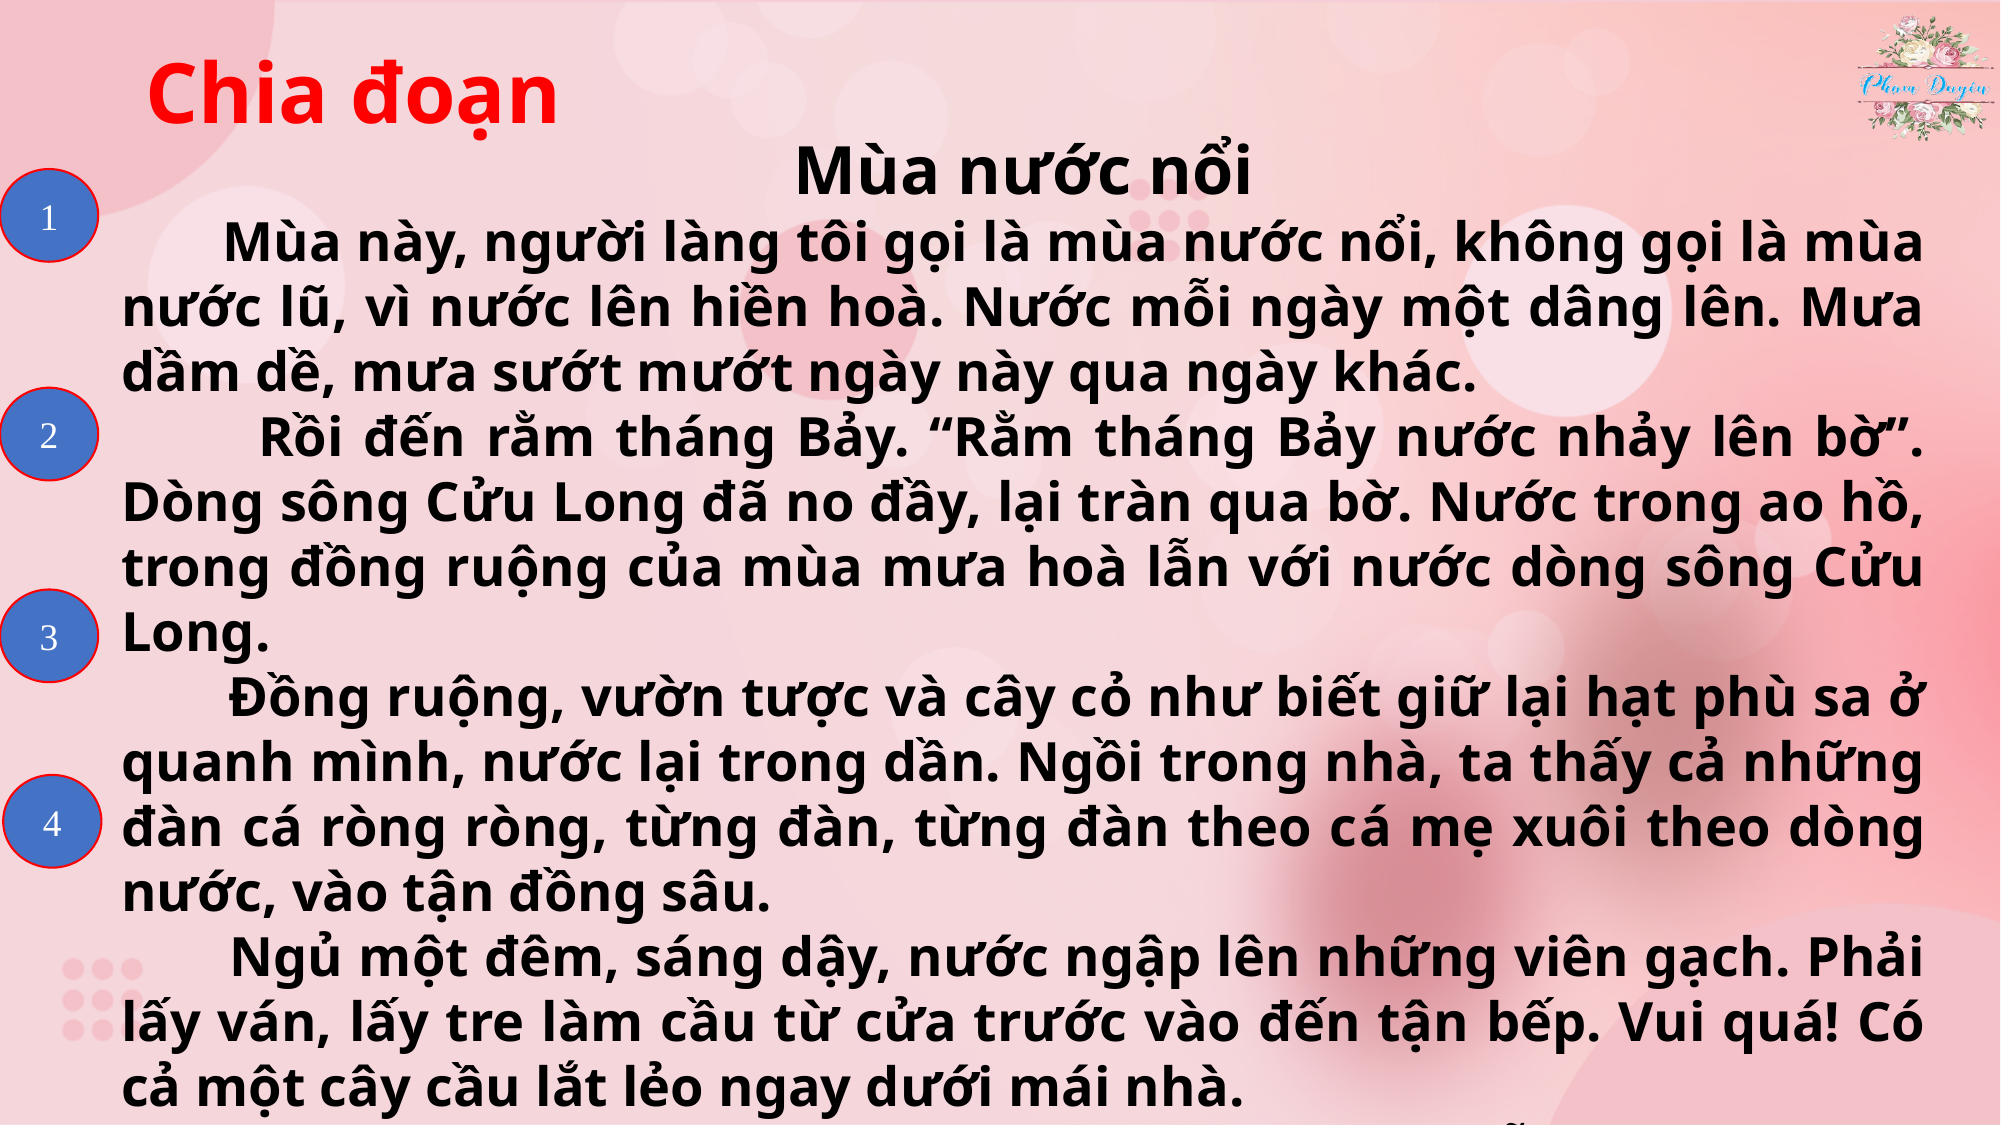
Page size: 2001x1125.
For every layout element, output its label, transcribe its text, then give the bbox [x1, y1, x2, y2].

text_box 1 [0, 167, 100, 263]
text_box 4 [2, 773, 103, 869]
text_box Chia đoạn [43, 32, 663, 148]
picture [0, 0, 2001, 1125]
text_box 2 [0, 386, 100, 482]
text_box Mùa nước nổi Mùa này, người làng tôi gọi là mùa nước nổi, không gọi là mùa nước lũ, vì nước lên hiền hoà. Nước mỗi ngày một dâng lên. Mưa dầm dề, mưa sướt mướt ngày này qua ngày khác. Rồi đến rằm tháng Bảy. “Rằm tháng Bảy nước nhảy lên bờ”. Dòng sông Cửu Long đã no đầy, lại tràn qua bờ. Nước trong ao hồ, trong đồng ruộng của mùa mưa hoà lẫn với nước dòng sông Cửu Long. Đồng ruộng, vườn tược và cây cỏ như biết giữ lại hạt phù sa ở quanh mình, nước lại trong dần. Ngồi trong nhà, ta thấy cả những đàn cá ròng ròng, từng đàn, từng đàn theo cá mẹ xuôi theo dòng nước, vào tận đồng sâu. Ngủ một đêm, sáng dậy, nước ngập lên những viên gạch. Phải lấy ván, lấy tre làm cầu từ cửa trước vào đến tận bếp. Vui quá! Có cả một cây cầu lắt lẻo ngay dưới mái nhà. (Theo Nguyễn Quang Sáng) [106, 120, 1942, 1125]
text_box 3 [0, 588, 100, 684]
